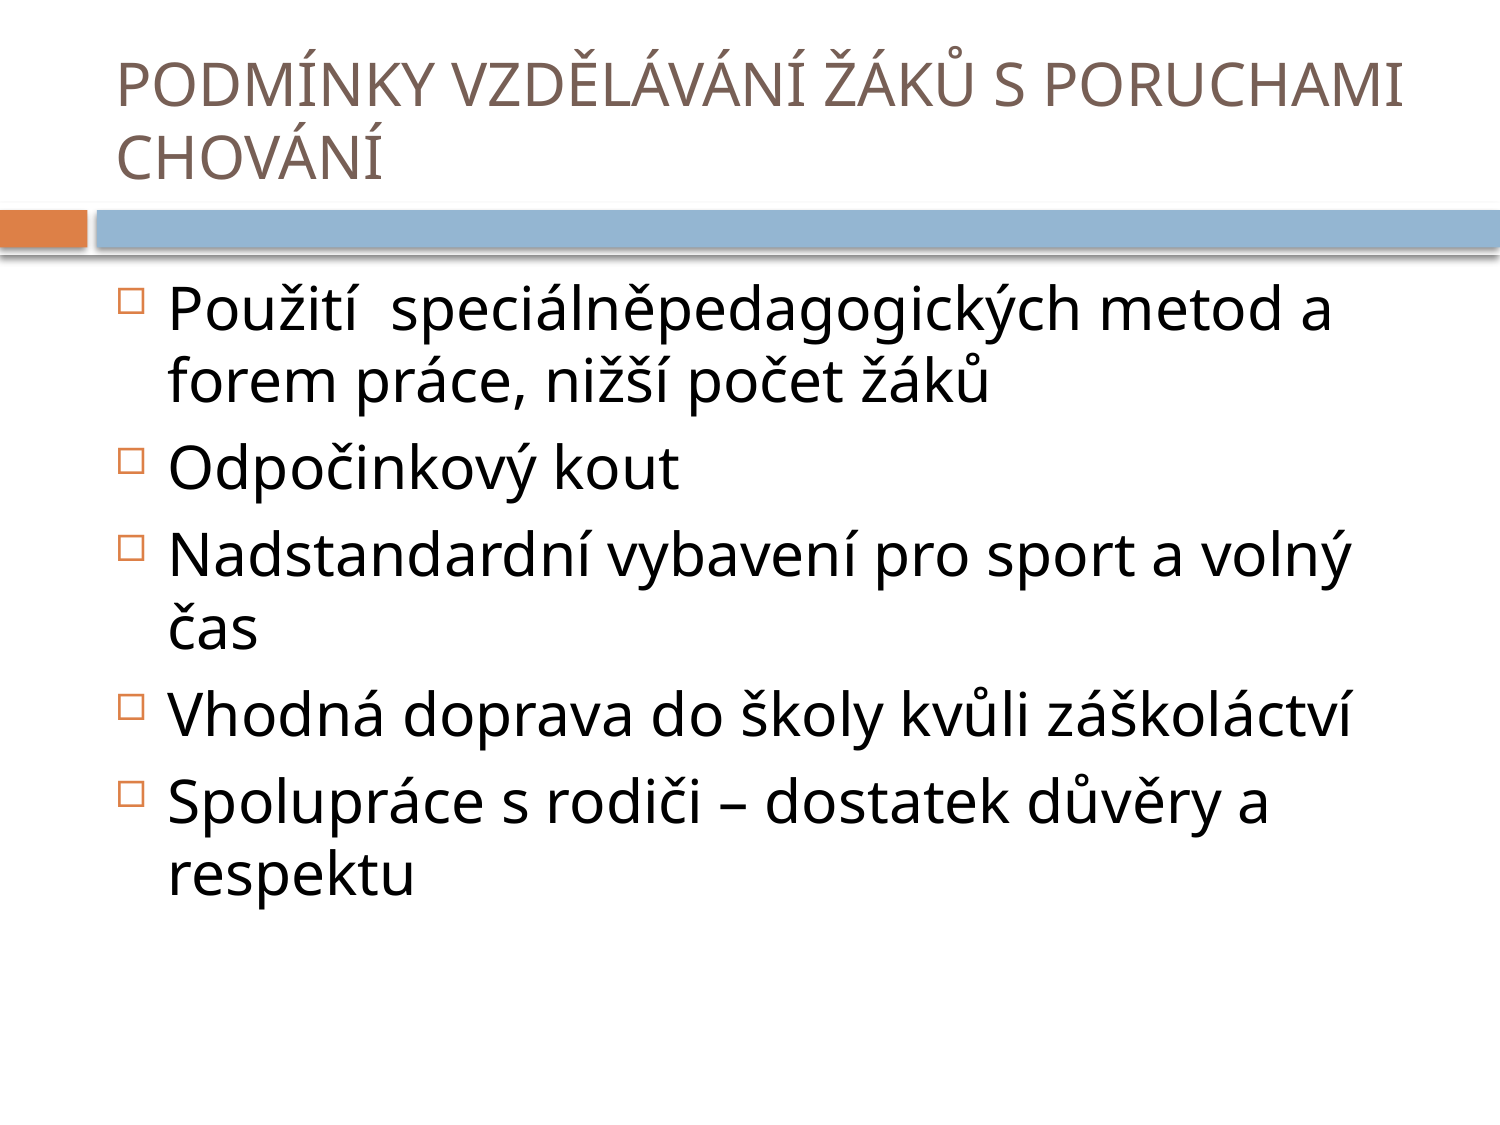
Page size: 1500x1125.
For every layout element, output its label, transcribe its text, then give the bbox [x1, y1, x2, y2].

title PODMÍNKY VZDĚLÁVÁNÍ ŽÁKŮ S PORUCHAMI CHOVÁNÍ [100, 37, 1438, 200]
list Použití speciálněpedagogických metod a forem práce, nižší počet žáků Odpočinkový kout Nadstandardní vybavení pro sport a volný čas Vhodná doprava do školy kvůli záškoláctví Spolupráce s rodiči – dostatek důvěry a respektu [100, 262, 1438, 1000]
